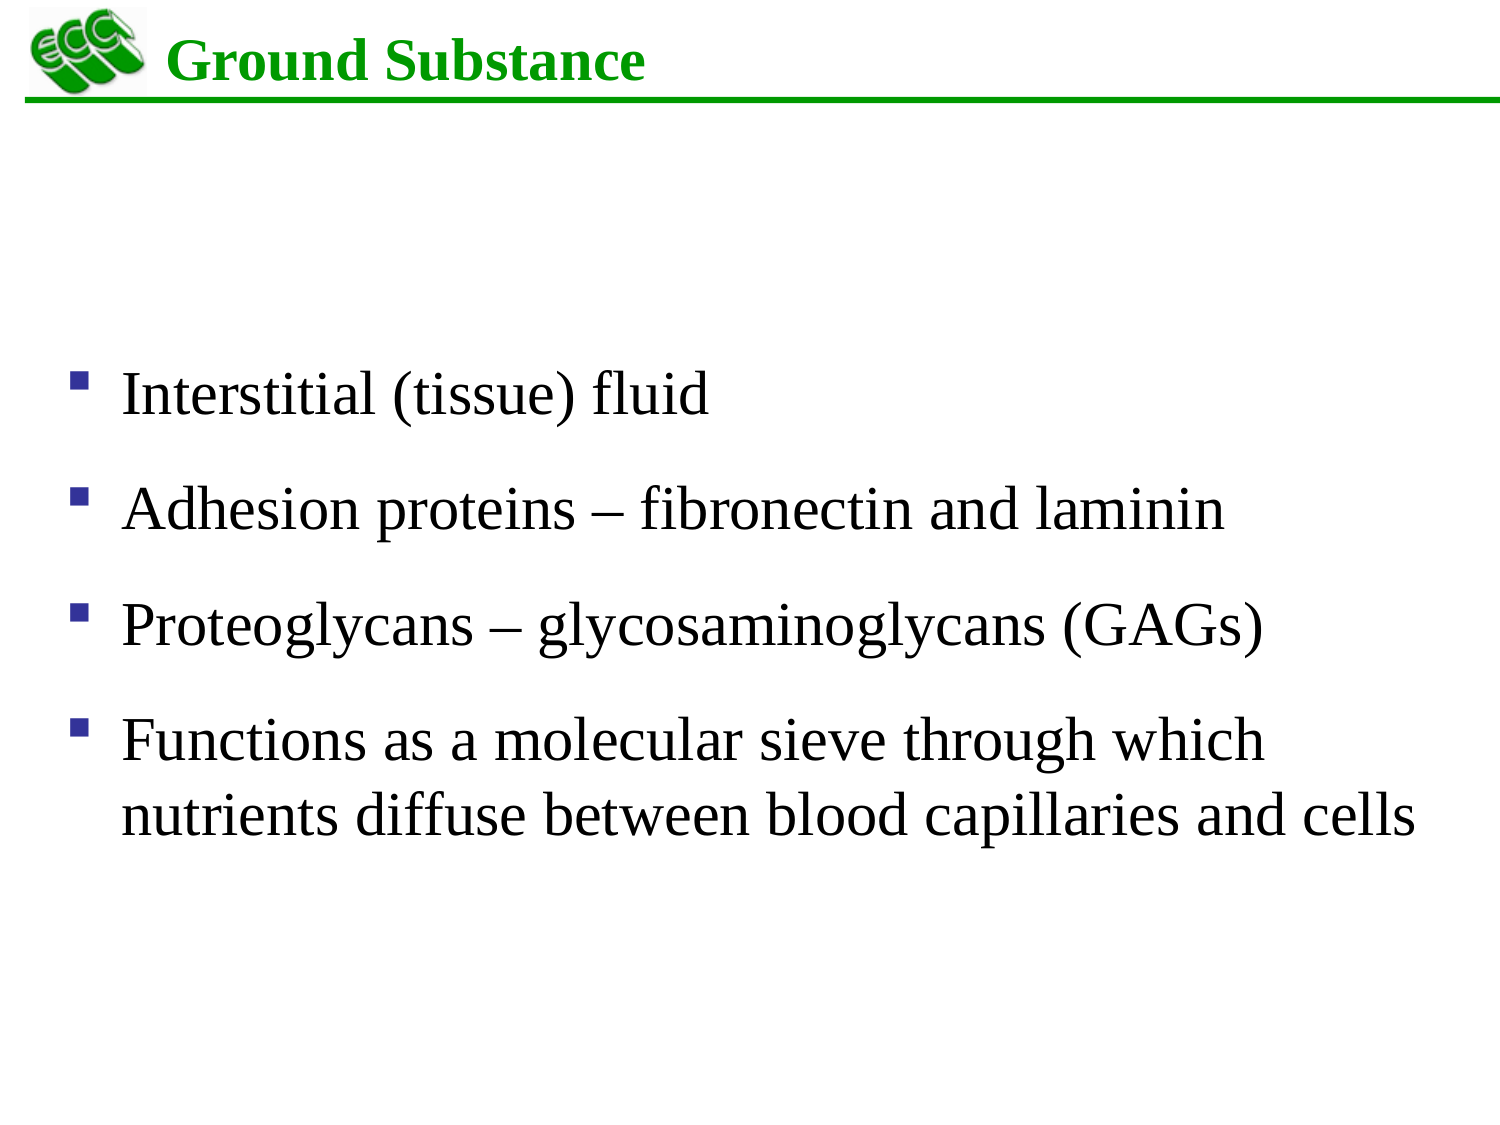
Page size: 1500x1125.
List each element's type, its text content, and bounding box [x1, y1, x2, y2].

title Ground Substance [149, 12, 1463, 113]
list Interstitial (tissue) fluid Adhesion proteins – fibronectin and laminin Proteoglycans – glycosaminoglycans (GAGs) Functions as a molecular sieve through which nutrients diffuse between blood capillaries and cells [49, 124, 1463, 1076]
picture [29, 7, 147, 96]
